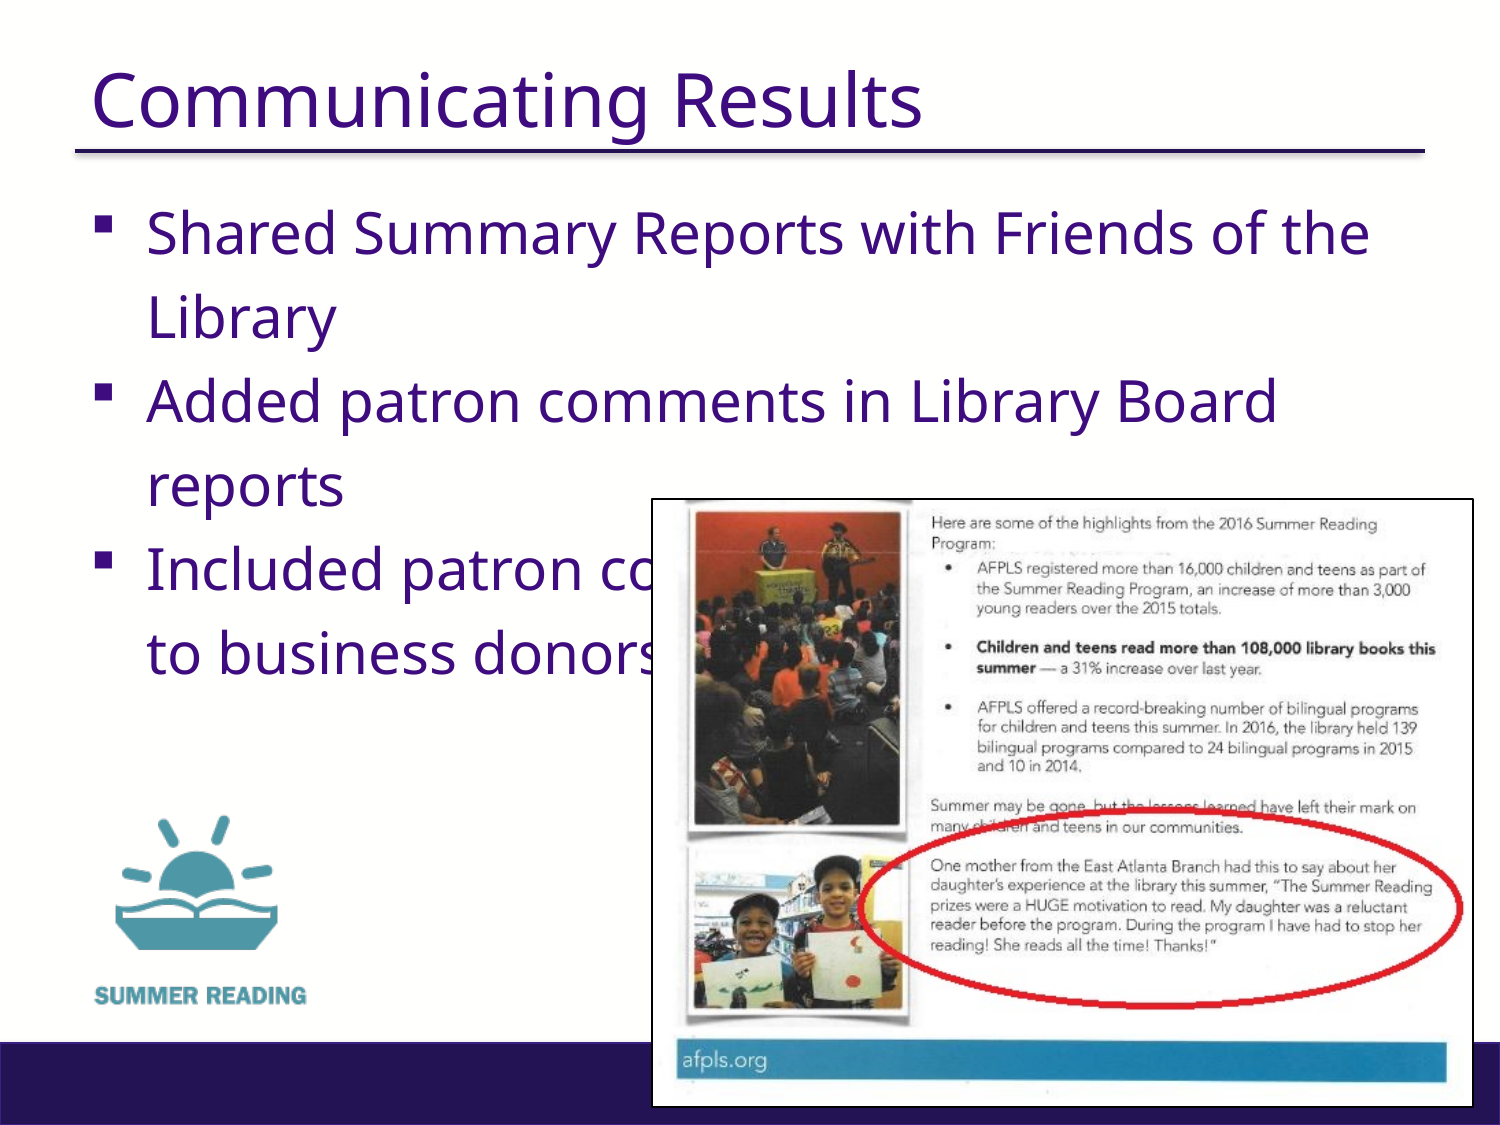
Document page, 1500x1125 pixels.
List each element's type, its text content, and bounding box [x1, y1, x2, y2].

picture [74, 783, 325, 1012]
title Communicating Results [75, 45, 1425, 151]
list Shared Summary Reports with Friends of the Library Added patron comments in Library Board reports Included patron comments in thank you notes to business donors [75, 174, 1470, 967]
picture [652, 499, 1473, 1107]
